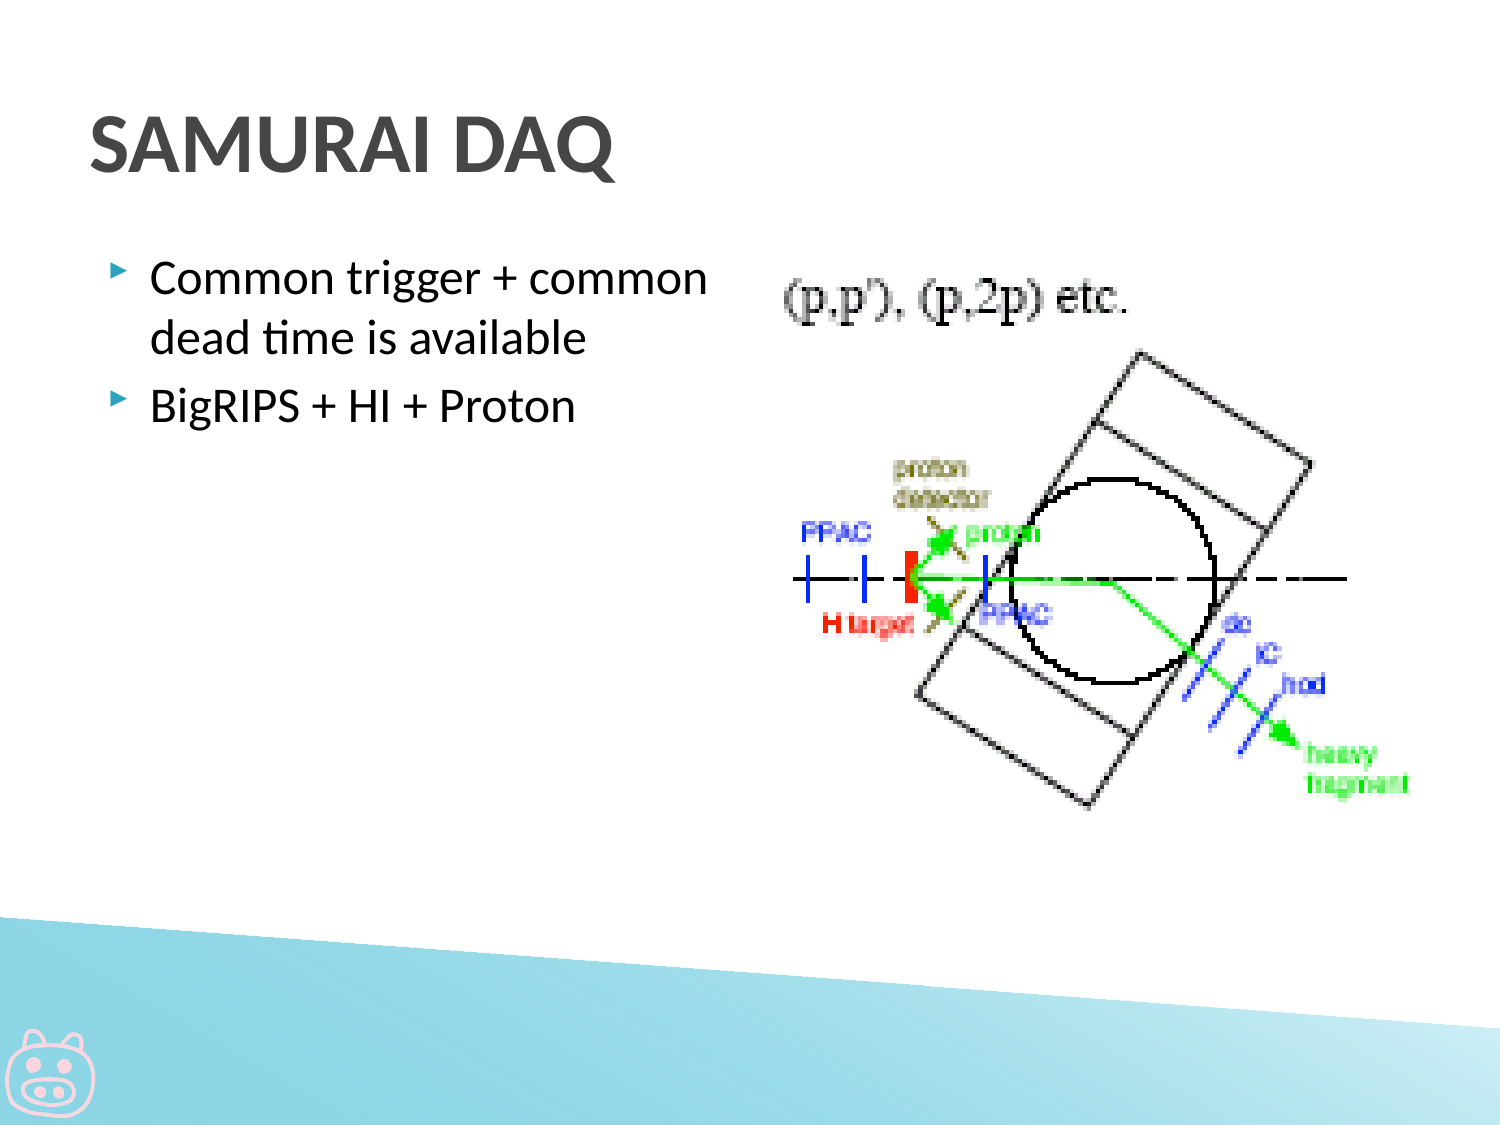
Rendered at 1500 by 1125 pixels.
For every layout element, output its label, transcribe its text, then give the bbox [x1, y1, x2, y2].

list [773, 219, 1439, 823]
title SAMURAI DAQ [75, 44, 1425, 233]
list Common trigger + common dead time is available BigRIPS + HI + Proton [75, 236, 762, 976]
